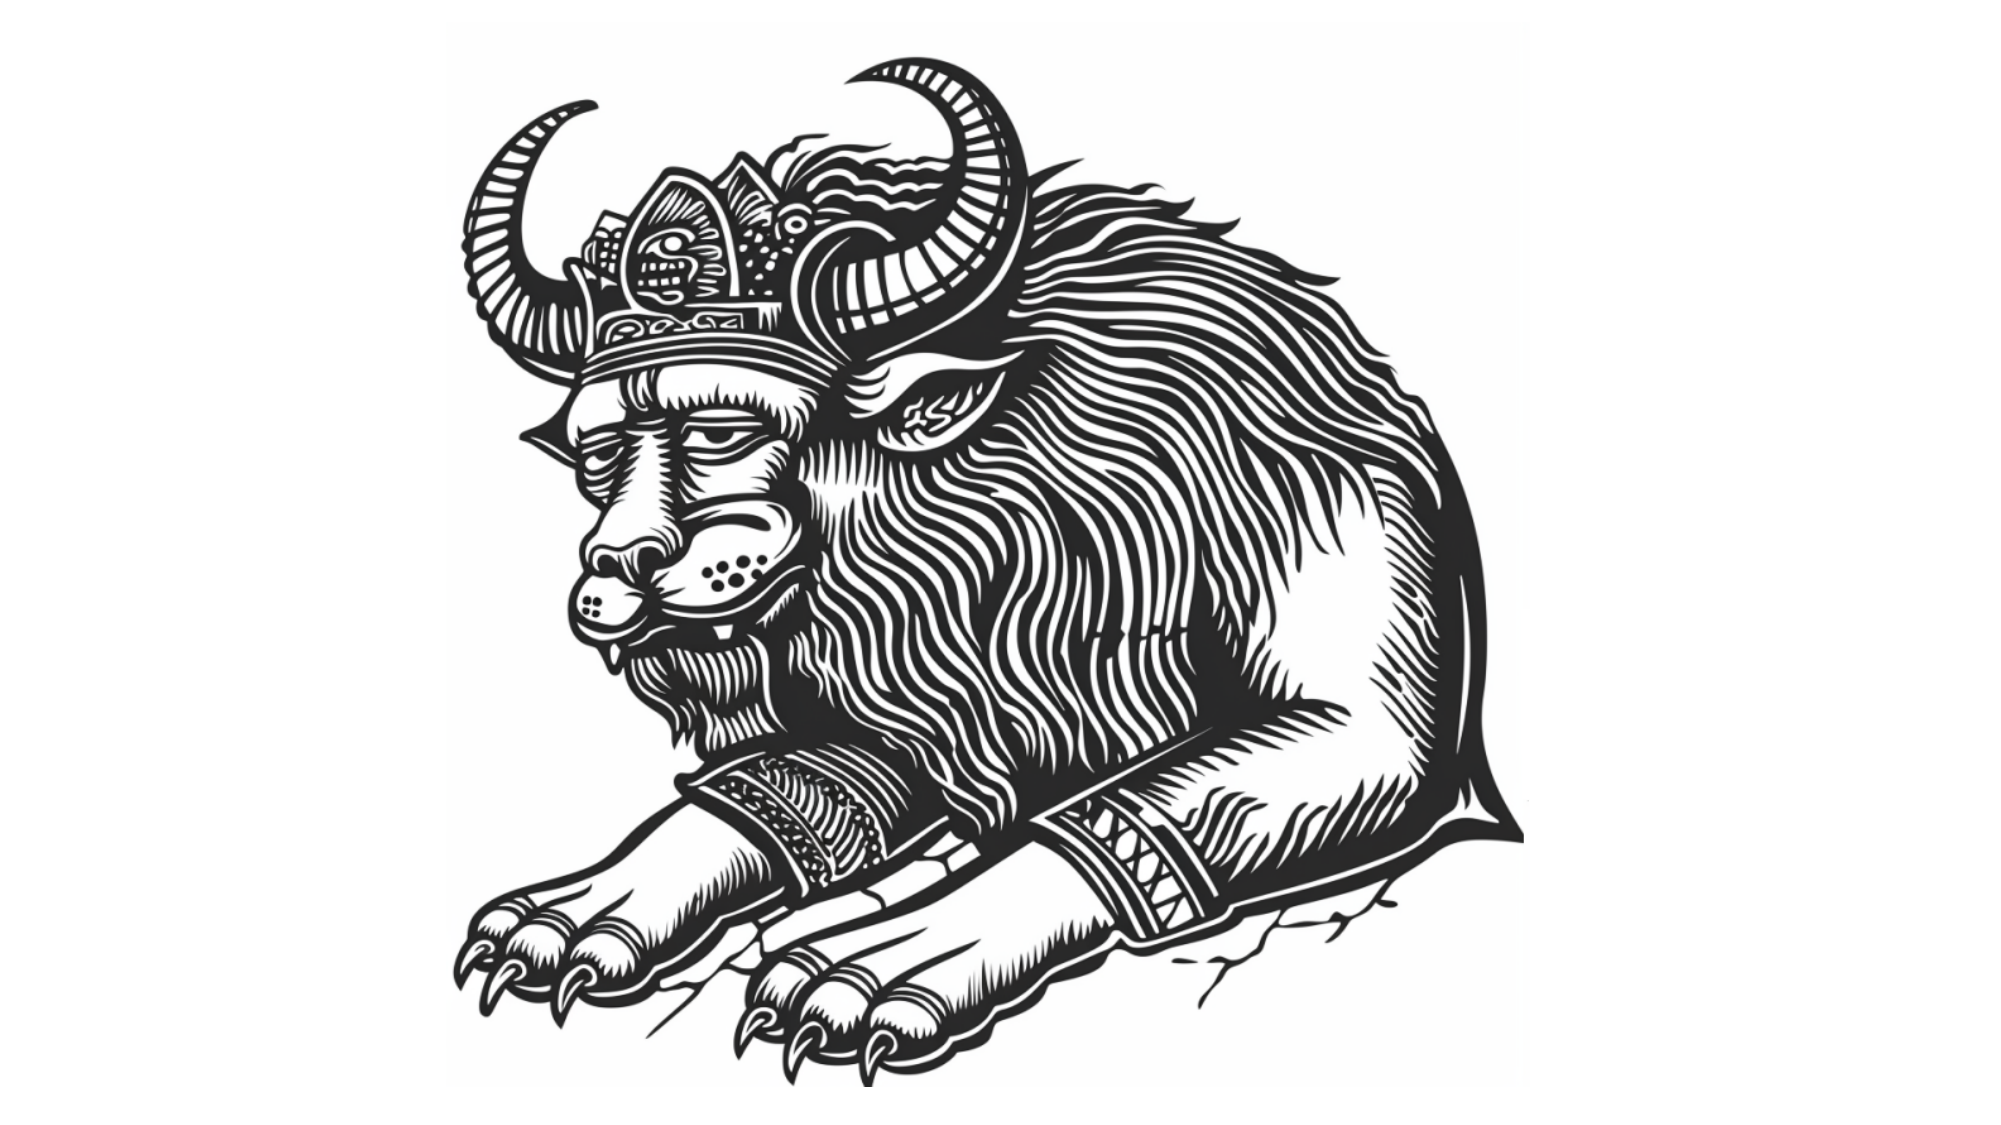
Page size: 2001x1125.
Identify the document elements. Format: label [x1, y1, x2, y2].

picture [443, 21, 1577, 1087]
